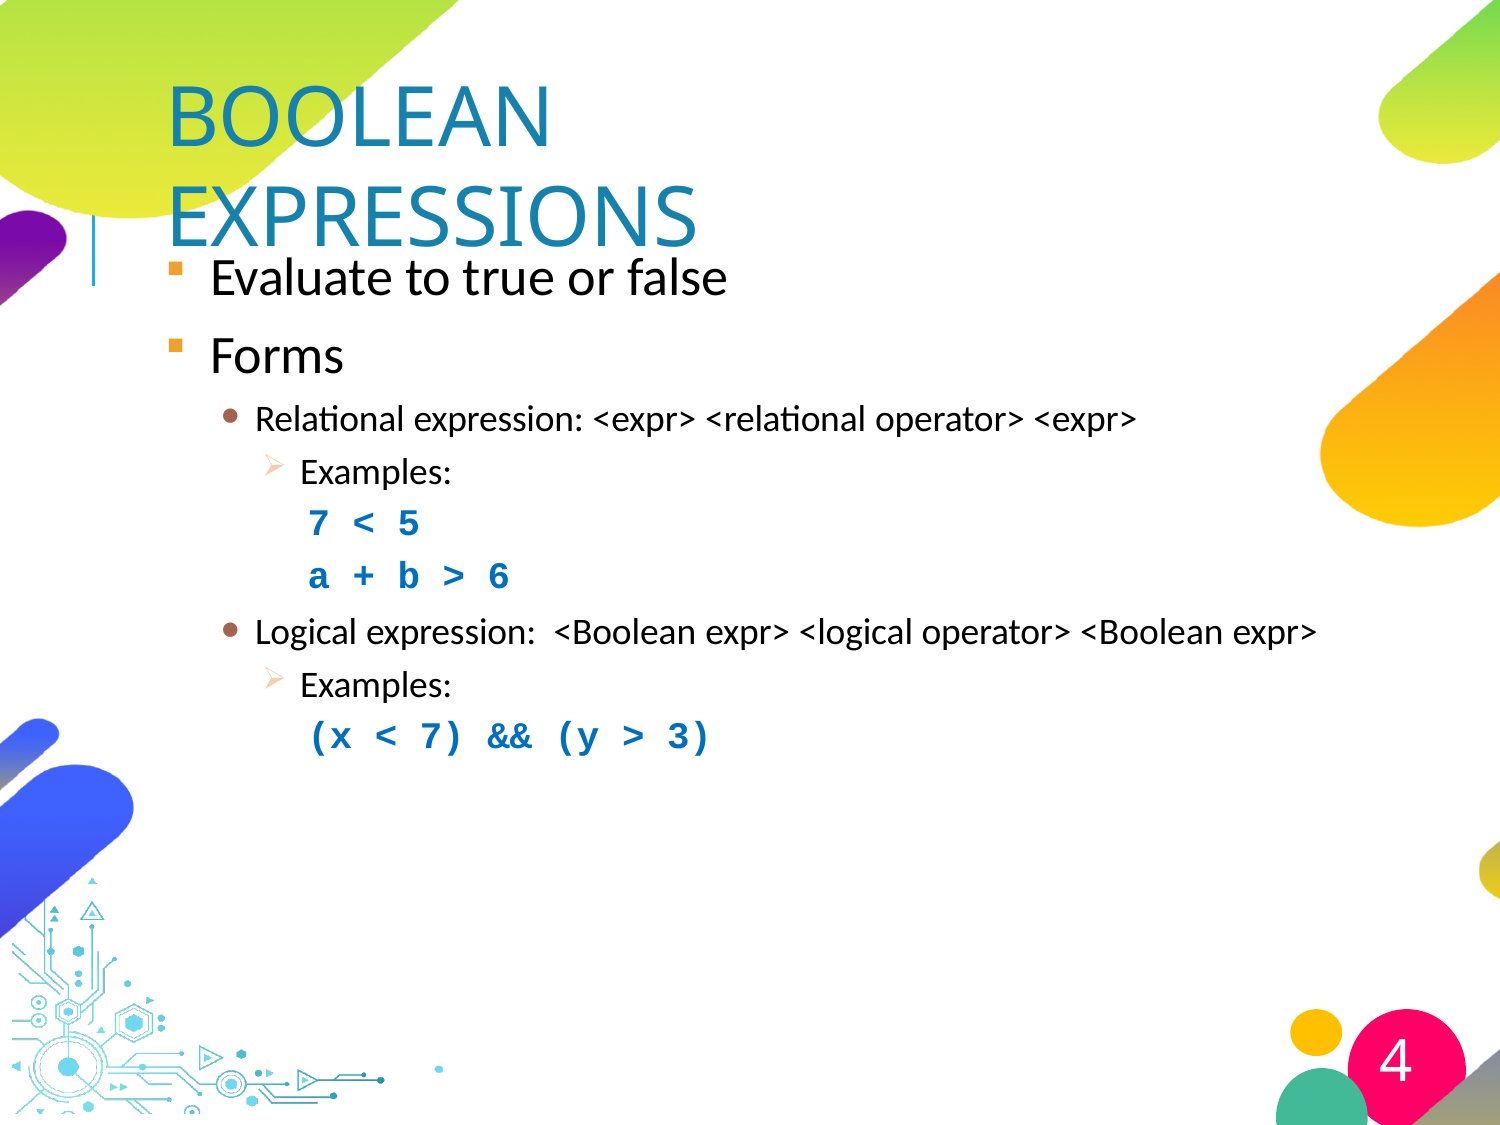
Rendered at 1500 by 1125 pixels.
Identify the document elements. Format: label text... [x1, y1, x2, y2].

title Boolean Expressions [162, 61, 858, 227]
text_box Evaluate to true or false Forms Relational expression: <expr> <relational operator> <expr> Examples: 7 < 5 a + b > 6 Logical expression: <Boolean expr> <logical operator> <Boolean expr> Examples: (x < 7) && (y > 3) [162, 227, 1331, 757]
picture [0, 0, 1500, 1125]
slide_number 4 [1333, 757, 1454, 1125]
